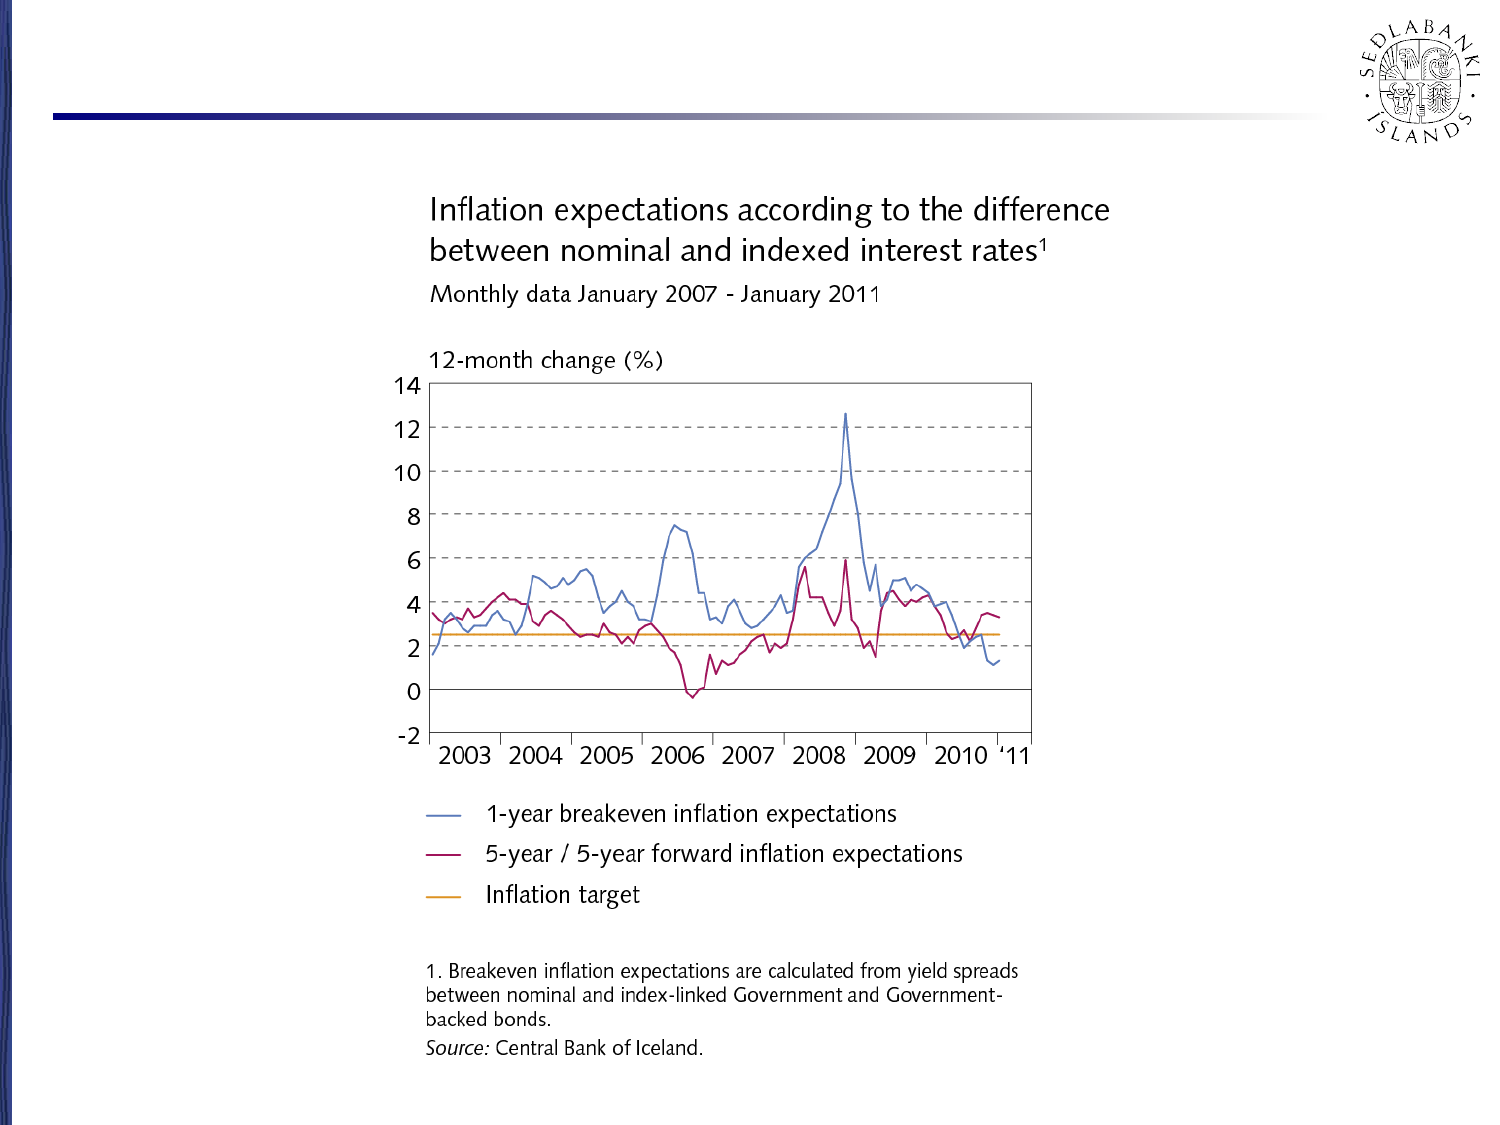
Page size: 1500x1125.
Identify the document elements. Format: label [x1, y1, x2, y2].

list [392, 148, 1120, 1059]
picture [0, 0, 12, 1125]
picture [1357, 18, 1482, 149]
